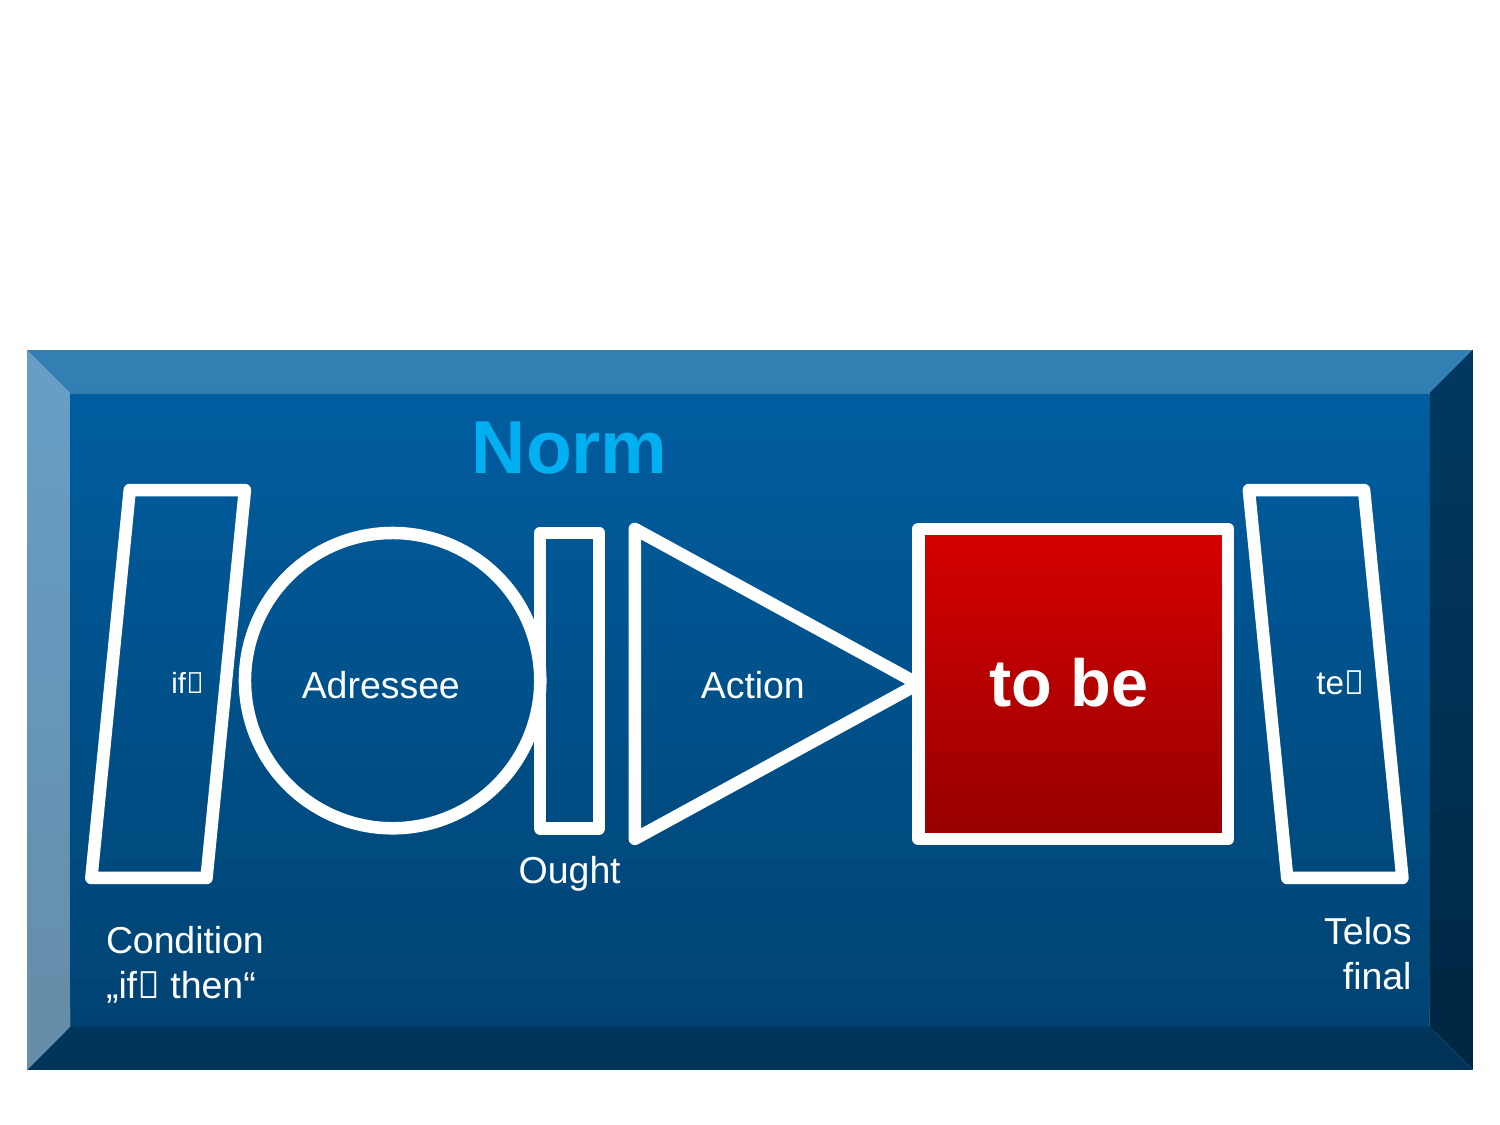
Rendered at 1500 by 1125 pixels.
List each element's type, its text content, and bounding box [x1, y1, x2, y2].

text_box Norm [185, 391, 954, 496]
text_box te [1329, 653, 1379, 709]
text_box [538, 714, 601, 830]
text_box [1246, 487, 1405, 881]
text_box [916, 728, 1230, 841]
text_box to be [809, 632, 1329, 728]
text_box Action [493, 653, 809, 714]
text_box Ought [185, 838, 954, 899]
text_box Condition „if then“ [91, 908, 328, 1014]
text_box [538, 531, 601, 653]
text_box [246, 714, 538, 831]
text_box [89, 487, 247, 881]
text_box [632, 714, 843, 838]
text_box if [67, 656, 219, 707]
text_box [916, 527, 1230, 632]
text_box [632, 527, 828, 653]
text_box [24, 347, 1476, 1073]
text_box [245, 530, 538, 653]
text_box Telos final [1189, 899, 1427, 1005]
text_box Adressee [225, 653, 493, 714]
